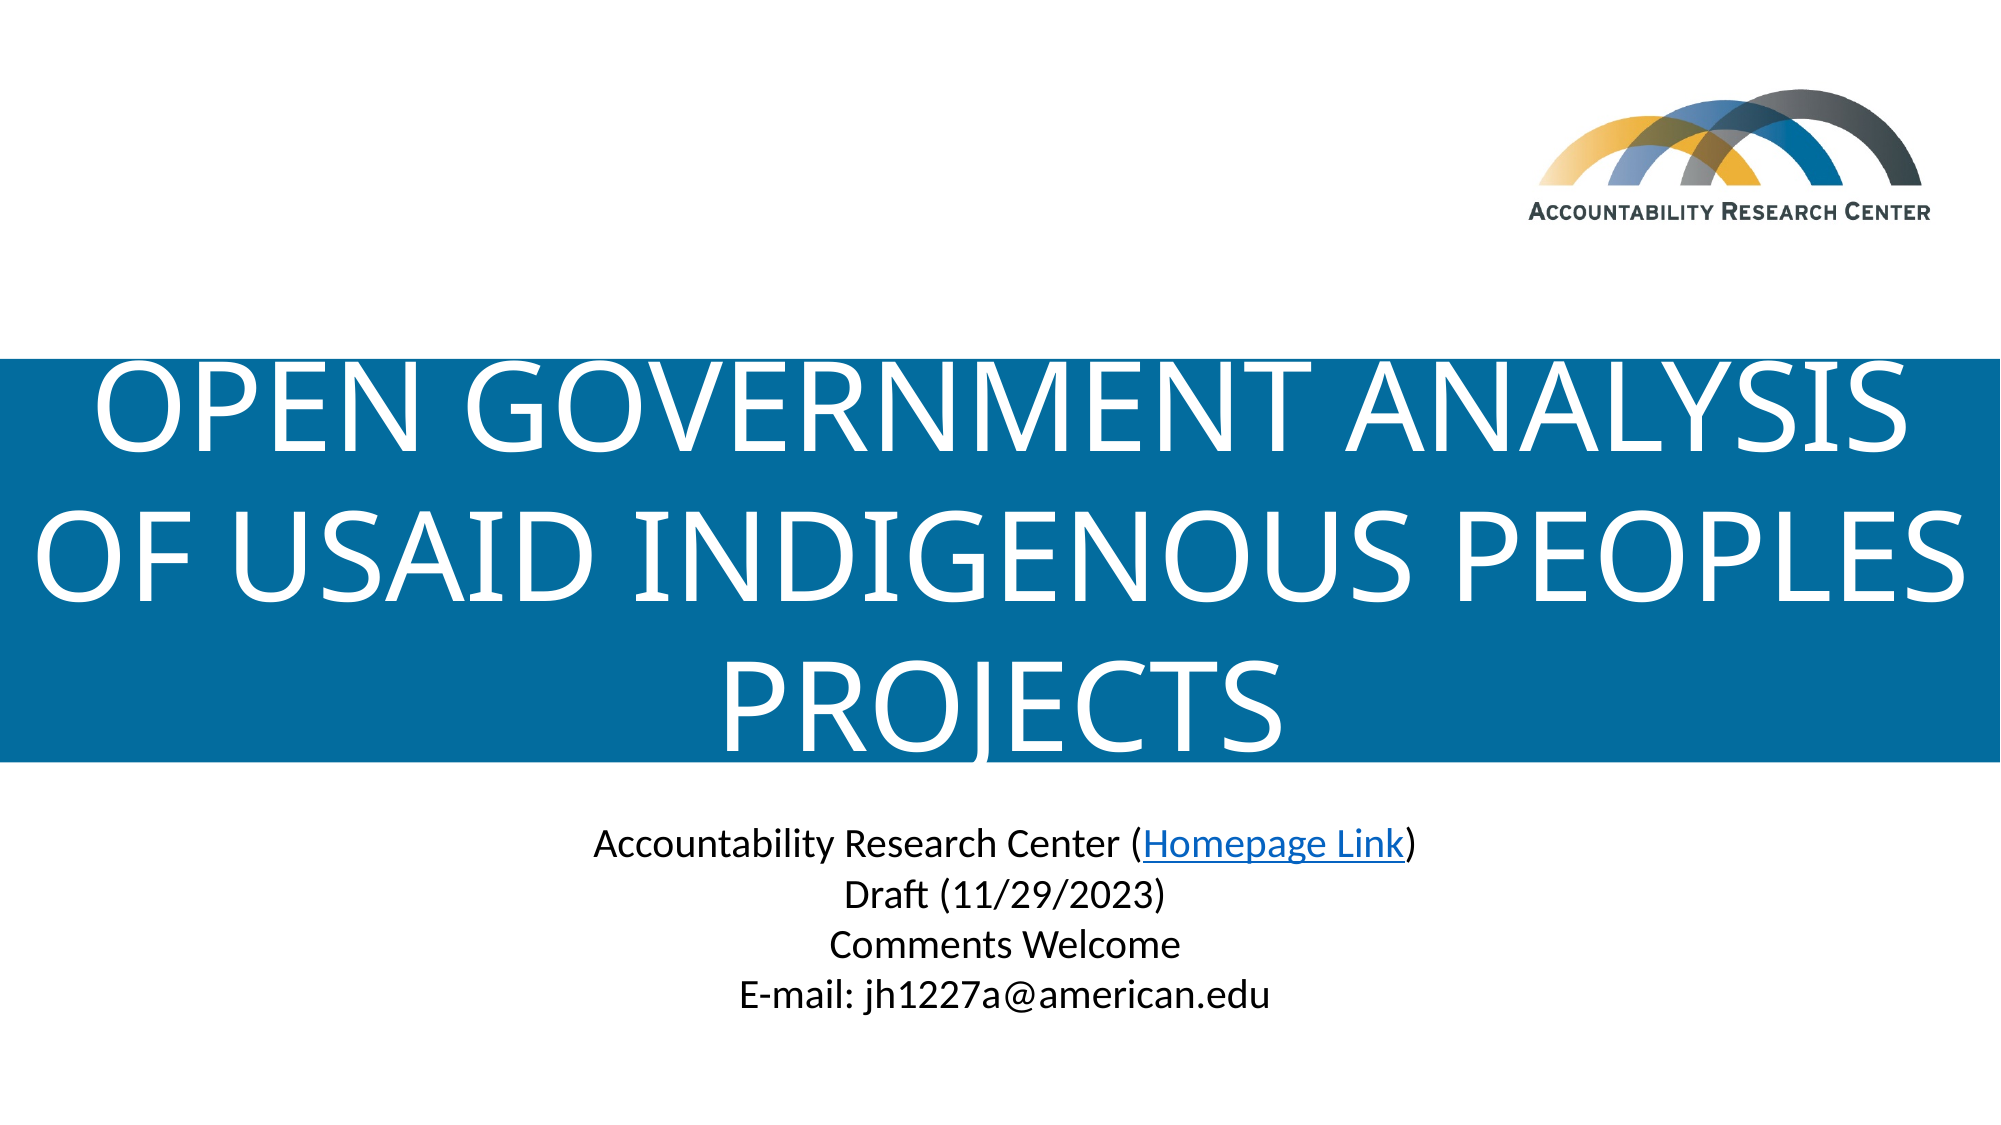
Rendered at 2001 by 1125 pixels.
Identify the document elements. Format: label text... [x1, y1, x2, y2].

text_box [0, 731, 2000, 763]
text_box [0, 358, 2000, 371]
text_box Accountability Research Center (Homepage Link) Draft (11/29/2023) Comments Welcome E-mail: jh1227a@american.edu [251, 808, 1759, 1074]
picture [1498, 60, 1958, 249]
title Open Government Analysis of USAID Indigenous Peoples Projects [0, 371, 2000, 731]
